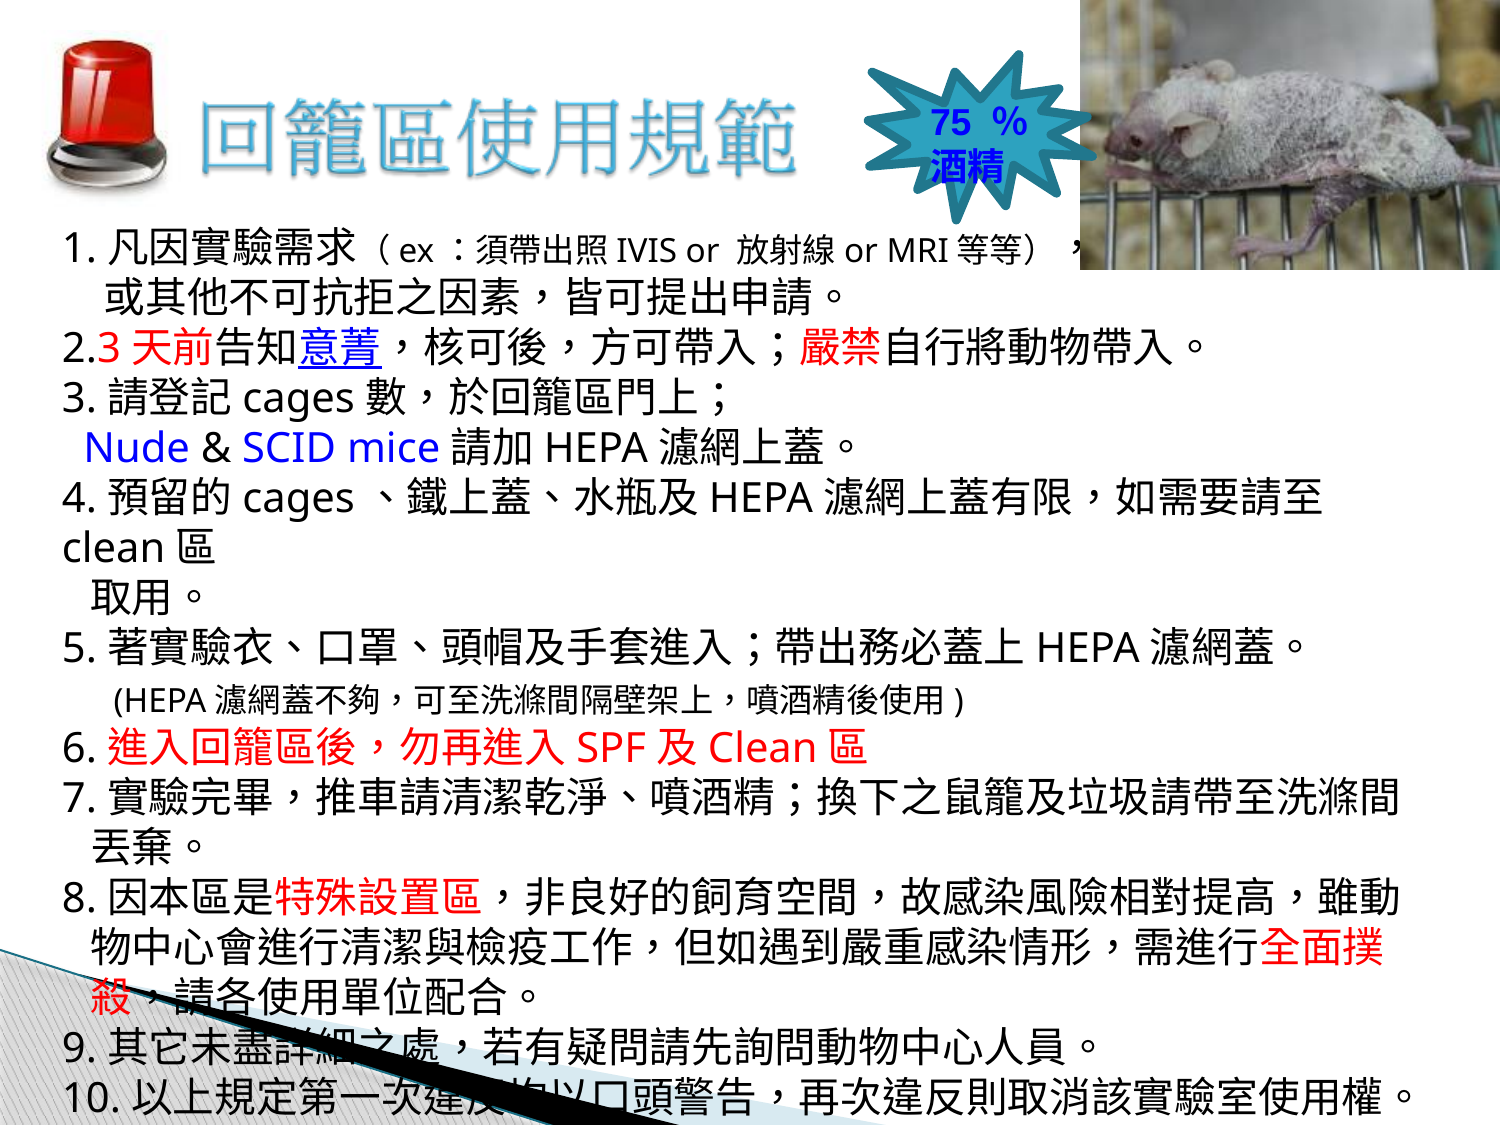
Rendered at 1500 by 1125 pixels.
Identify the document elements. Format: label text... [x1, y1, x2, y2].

text_box 1.凡因實驗需求（ex：須帶出照IVIS or 放射線or MRI等等）， 或其他不可抗拒之因素，皆可提出申請。 2.3天前告知意菁，核可後，方可帶入；嚴禁自行將動物帶入。 3.請登記cages數，於回籠區門上； Nude & SCID mice請加HEPA濾網上蓋。 4.預留的cages、鐵上蓋、水瓶及HEPA濾網上蓋有限，如需要請至clean區 取用。 5.著實驗衣、口罩、頭帽及手套進入；帶出務必蓋上HEPA濾網蓋。 (HEPA濾網蓋不夠，可至洗滌間隔壁架上，噴酒精後使用) 6.進入回籠區後，勿再進入SPF及Clean區 7.實驗完畢，推車請清潔乾淨、噴酒精；換下之鼠籠及垃圾請帶至洗滌間 丟棄。 8.因本區是特殊設置區，非良好的飼育空間，故感染風險相對提高，雖動 物中心會進行清潔與檢疫工作，但如遇到嚴重感染情形，需進行全面撲 殺，請各使用單位配合。 9.其它未盡詳細之處，若有疑問請先詢問動物中心人員。 10.以上規定第一次違反均以口頭警告，再次違反則取消該實驗室使用權。 [47, 220, 1447, 1125]
picture [1080, 0, 1500, 270]
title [73, 43, 1074, 235]
picture [17, 30, 196, 209]
